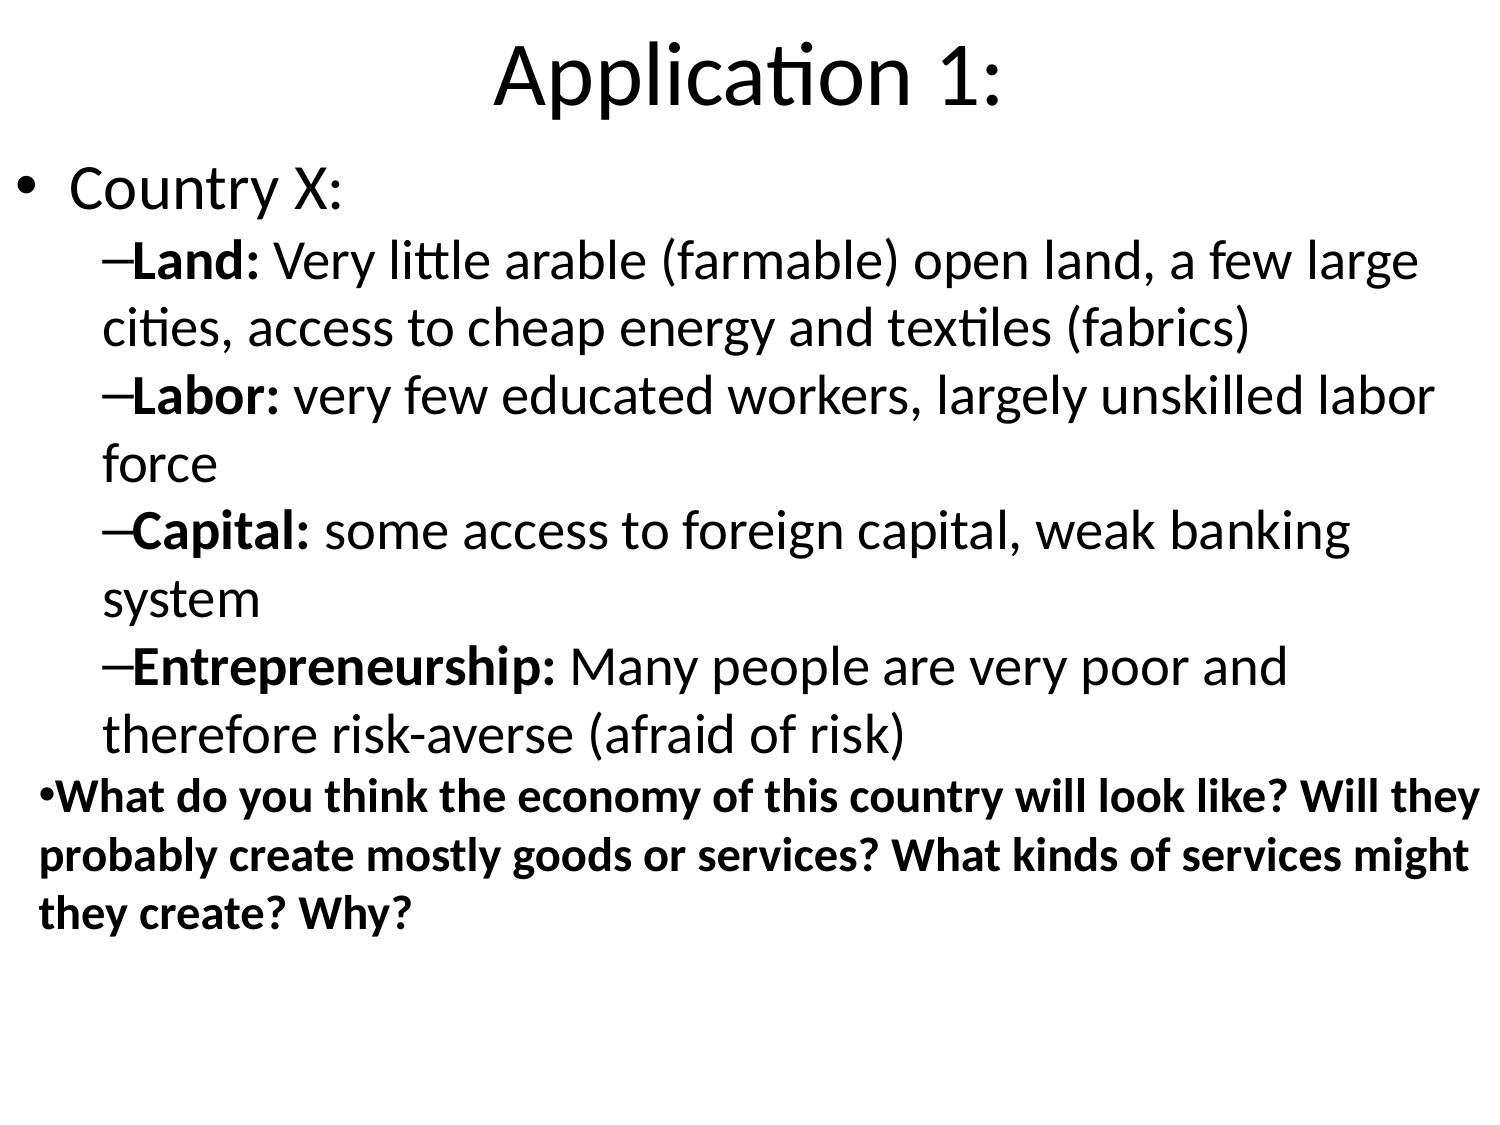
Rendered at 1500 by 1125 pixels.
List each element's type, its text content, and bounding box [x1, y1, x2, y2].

title Application 1: [75, 0, 1425, 137]
list Country X: Land: Very little arable (farmable) open land, a few large cities, access to cheap energy and textiles (fabrics) Labor: very few educated workers, largely unskilled labor force Capital: some access to foreign capital, weak banking system Entrepreneurship: Many people are very poor and therefore risk-averse (afraid of risk) What do you think the economy of this country will look like? Will they probably create mostly goods or services? What kinds of services might they create? Why? [0, 137, 1500, 950]
